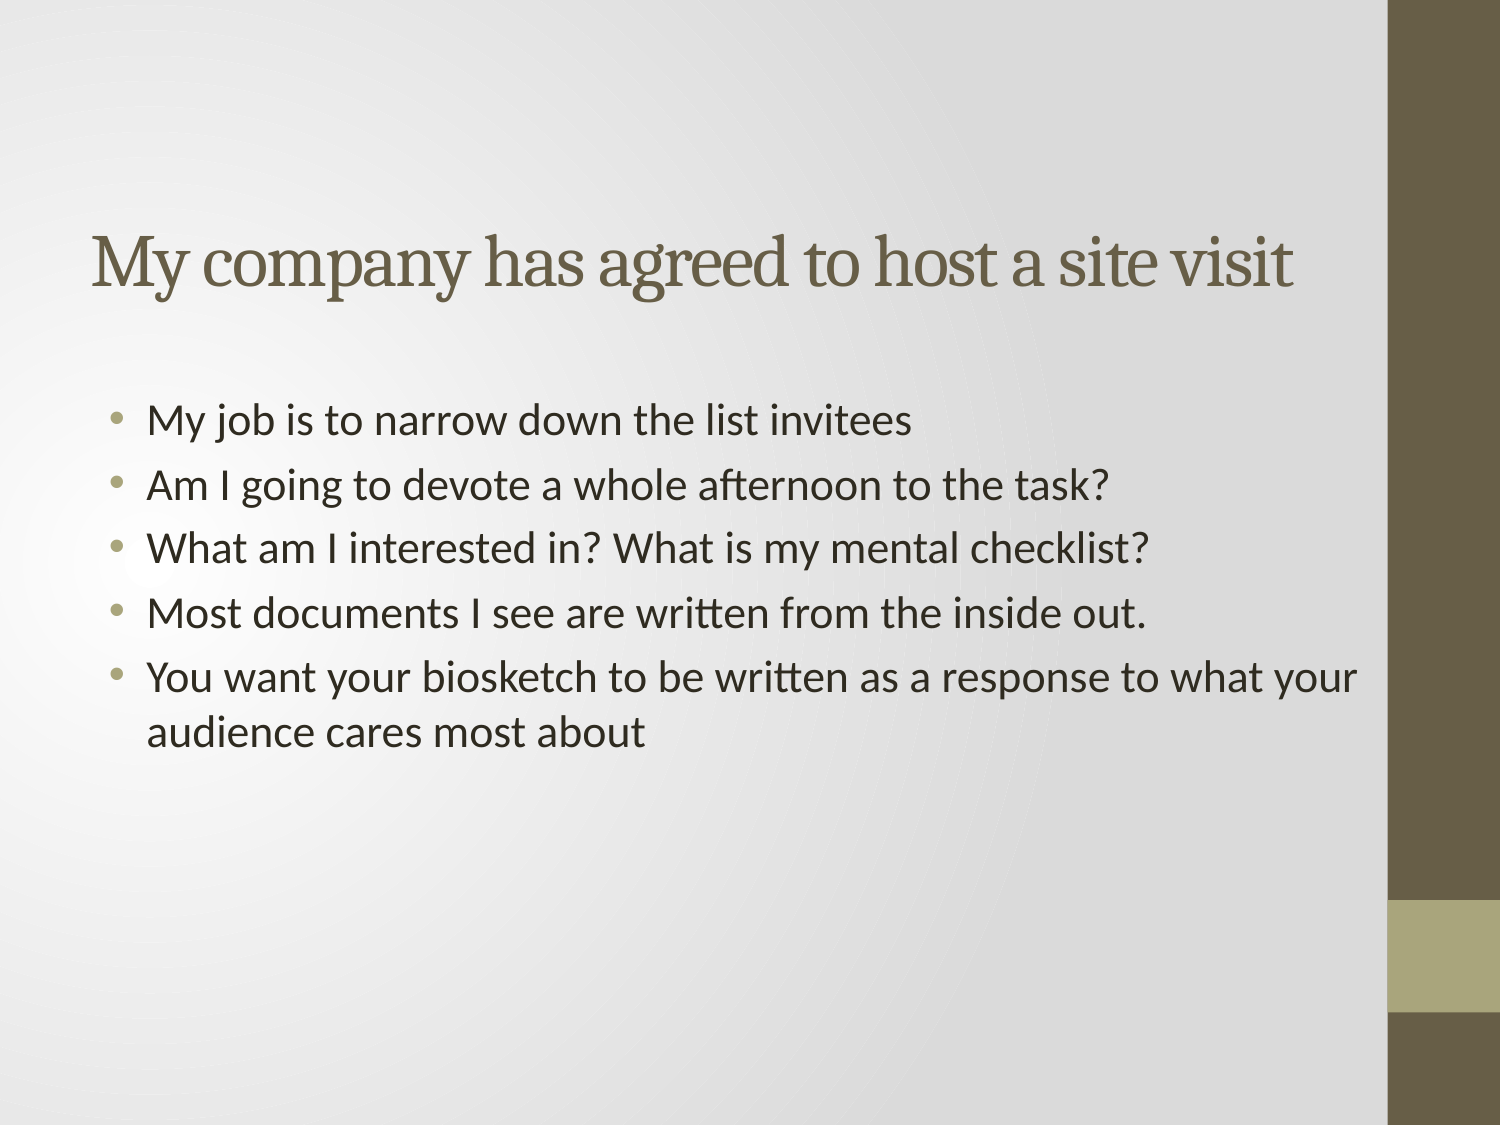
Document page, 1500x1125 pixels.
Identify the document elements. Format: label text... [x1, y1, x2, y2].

list My job is to narrow down the list invitees Am I going to devote a whole afternoon to the task? What am I interested in? What is my mental checklist? Most documents I see are written from the inside out. You want your biosketch to be written as a response to what your audience cares most about [75, 382, 1463, 1125]
title My company has agreed to host a site visit [75, 162, 1425, 350]
